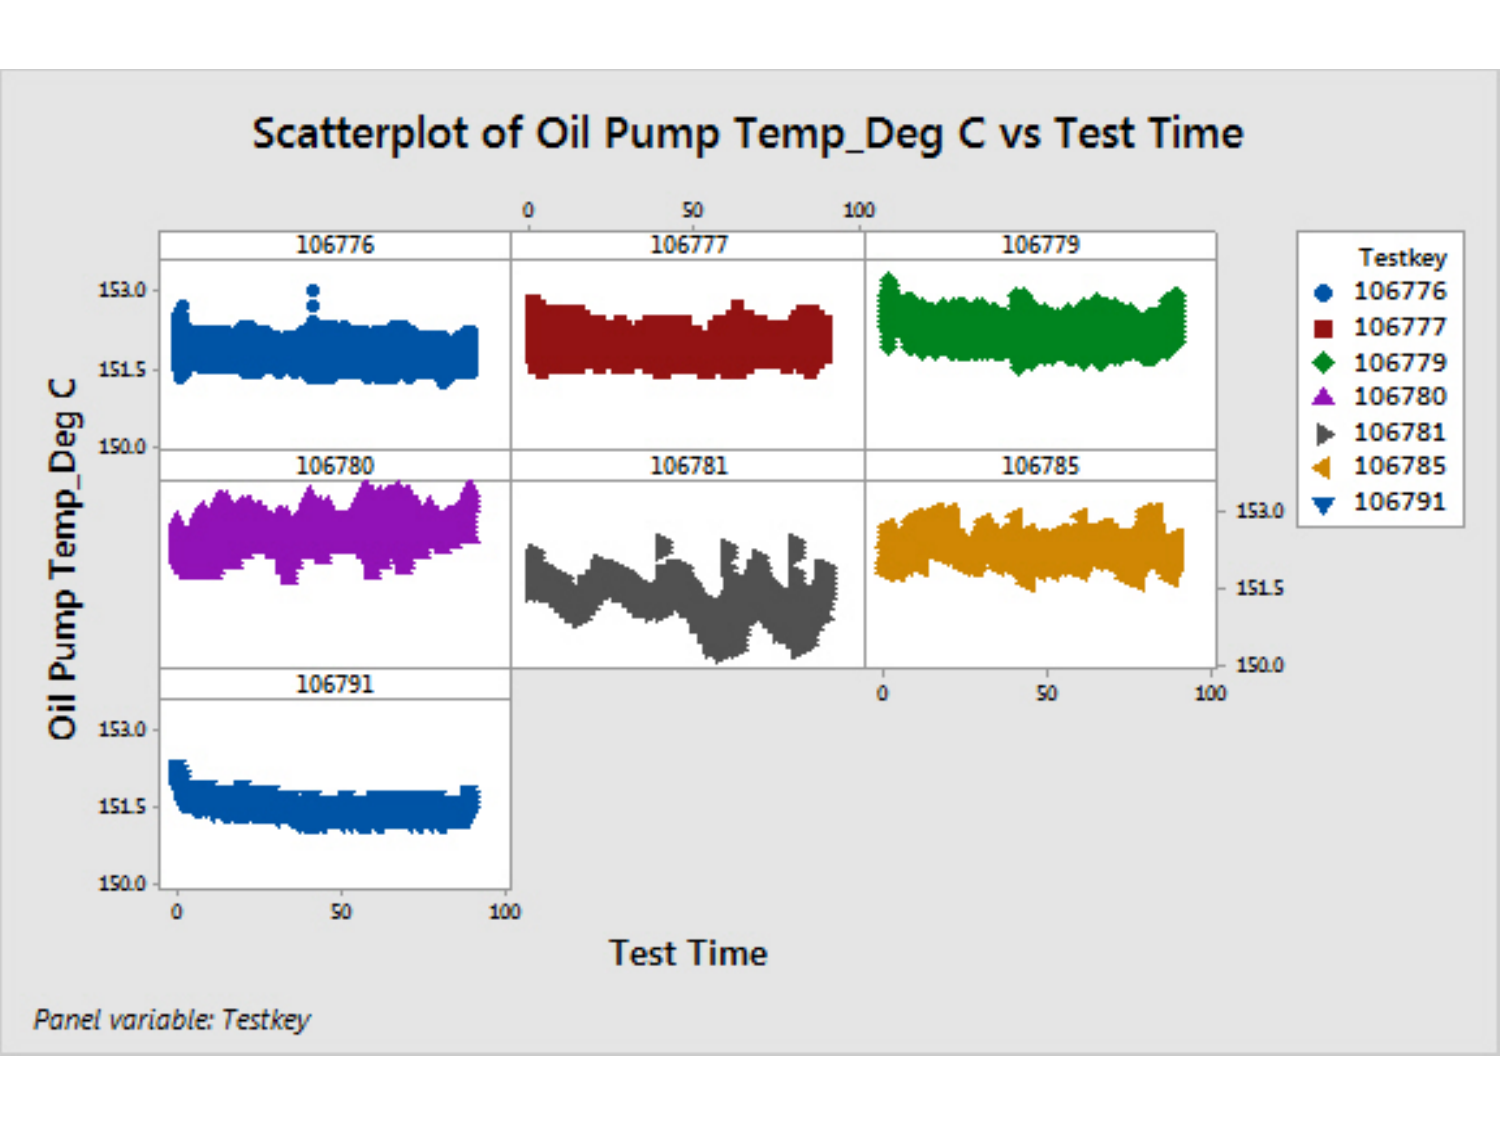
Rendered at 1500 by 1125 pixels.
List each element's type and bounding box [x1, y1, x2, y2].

picture [0, 69, 1500, 1056]
